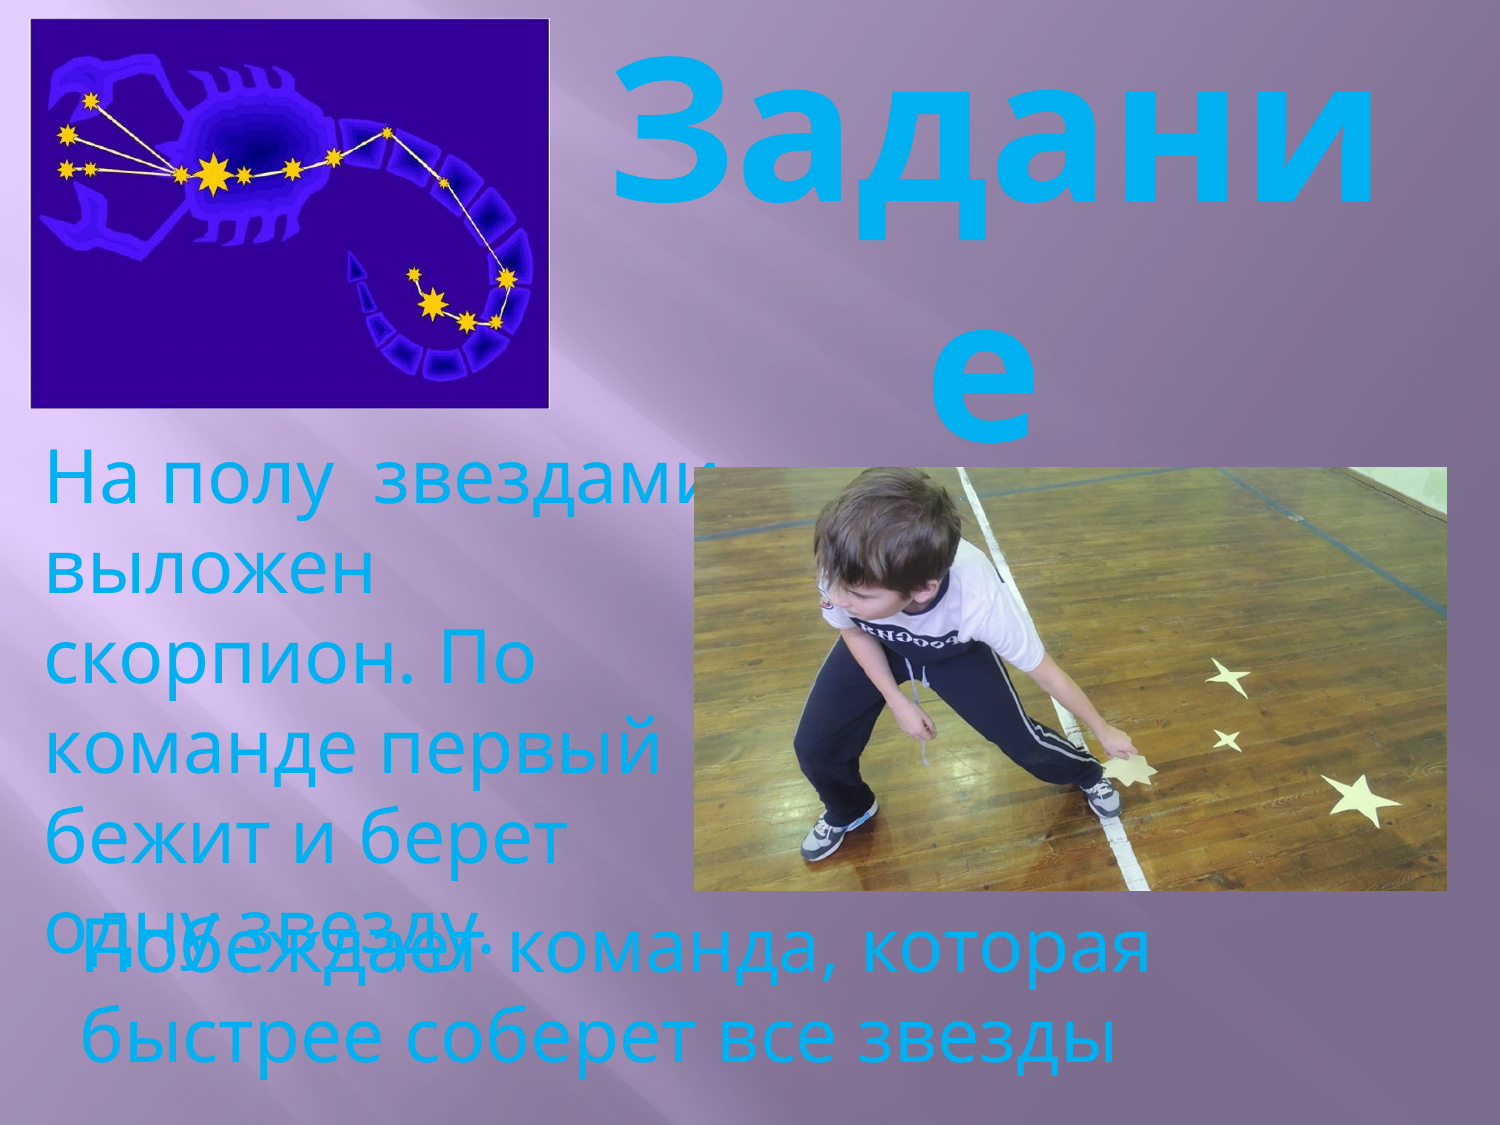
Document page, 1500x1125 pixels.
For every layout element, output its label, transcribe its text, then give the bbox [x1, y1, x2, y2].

text_box Побеждает команда, которая быстрее соберет все звезды [64, 890, 1436, 1086]
picture [28, 18, 550, 409]
text_box На полу звездами выложен скорпион. По команде первый бежит и берет одну звезду. [29, 420, 750, 976]
picture [694, 467, 1448, 891]
title Задание [592, 117, 1446, 366]
